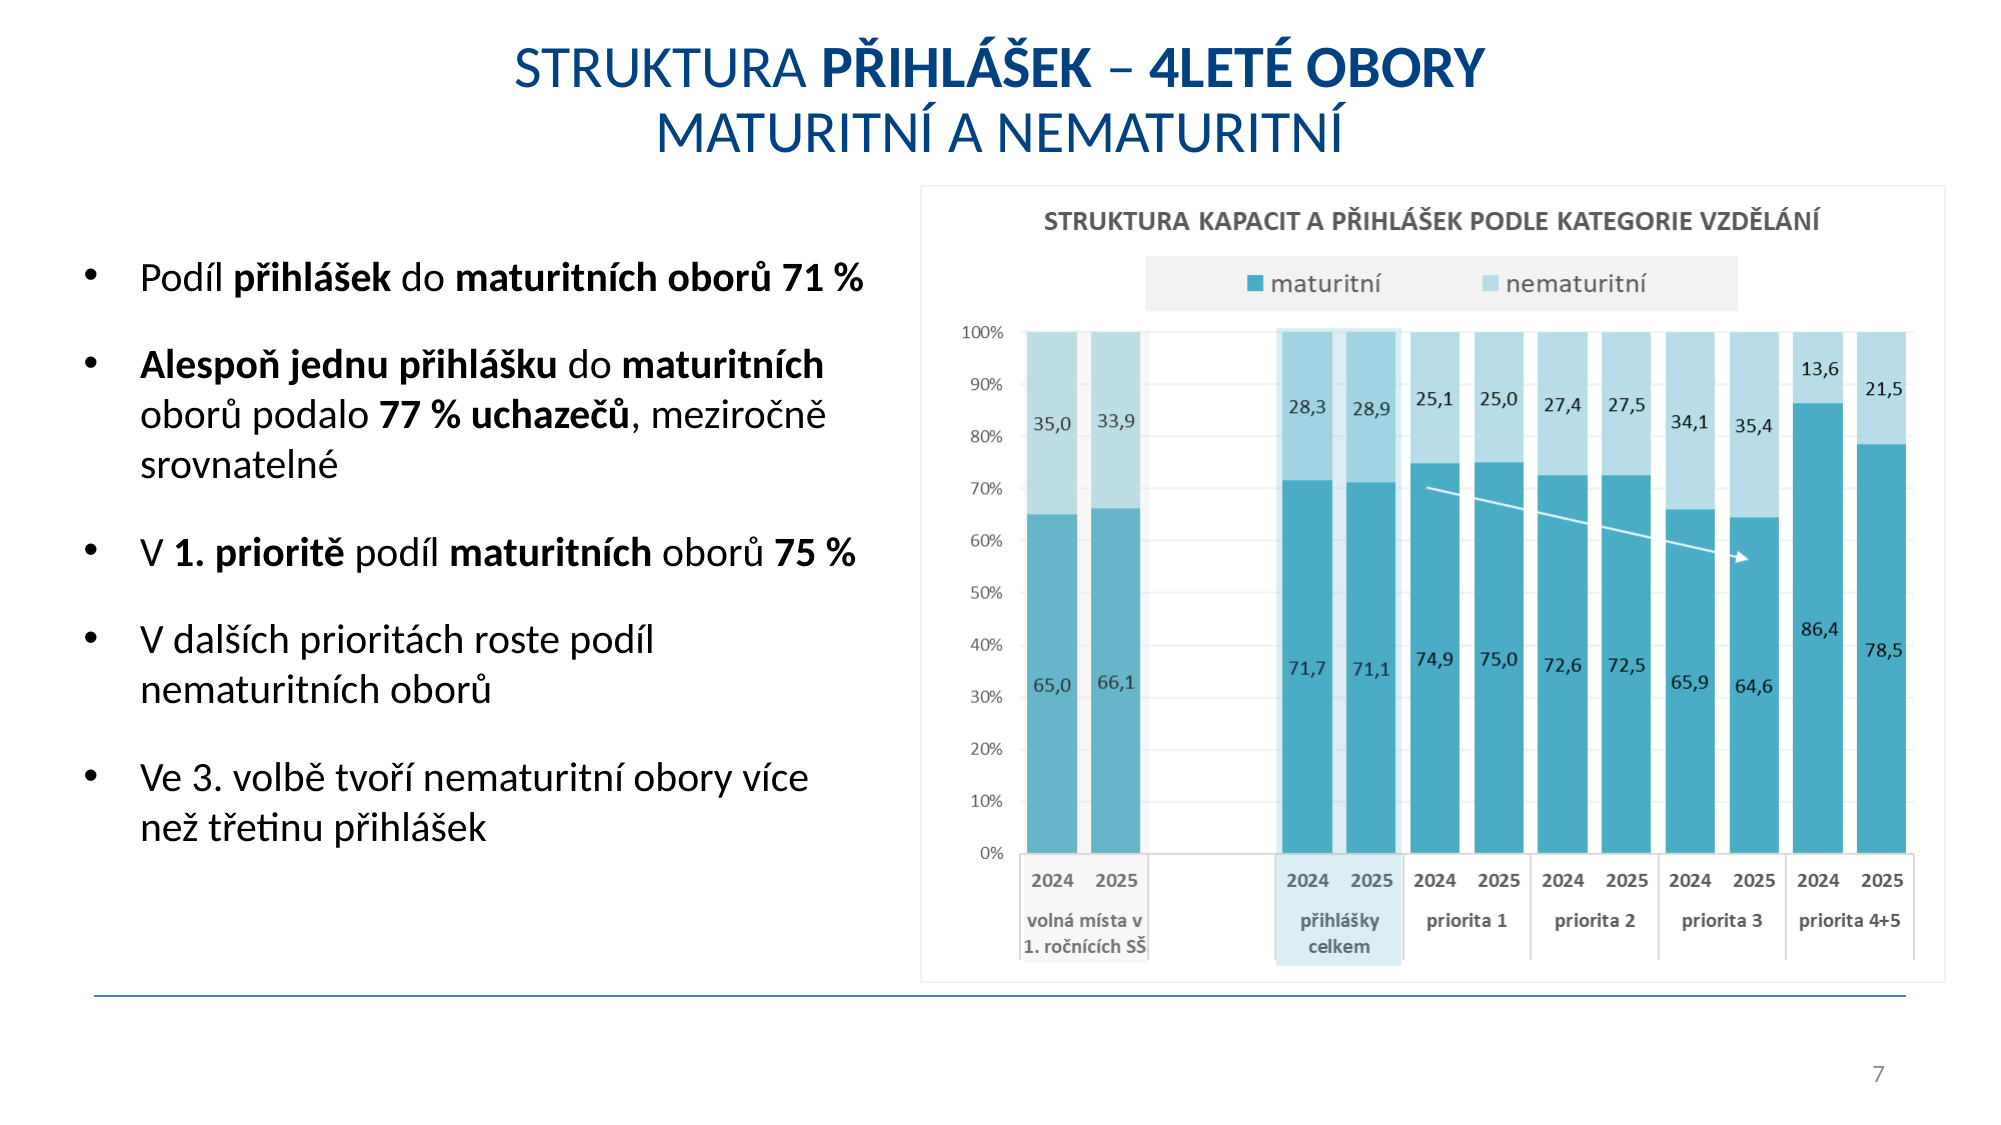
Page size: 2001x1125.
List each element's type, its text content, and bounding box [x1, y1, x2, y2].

picture [920, 185, 1947, 983]
text_box Podíl přihlášek do maturitních oborů 71 % Alespoň jednu přihlášku do maturitních oborů podalo 77 % uchazečů, meziročně srovnatelné V 1. prioritě podíl maturitních oborů 75 % V dalších prioritách roste podíl nematuritních oborů Ve 3. volbě tvoří nematuritní obory více než třetinu přihlášek [68, 242, 888, 964]
slide_number 7 [1433, 1042, 1900, 1103]
title struktura přihlášek – 4leté obory maturitní a nematuritní [51, 27, 1949, 173]
